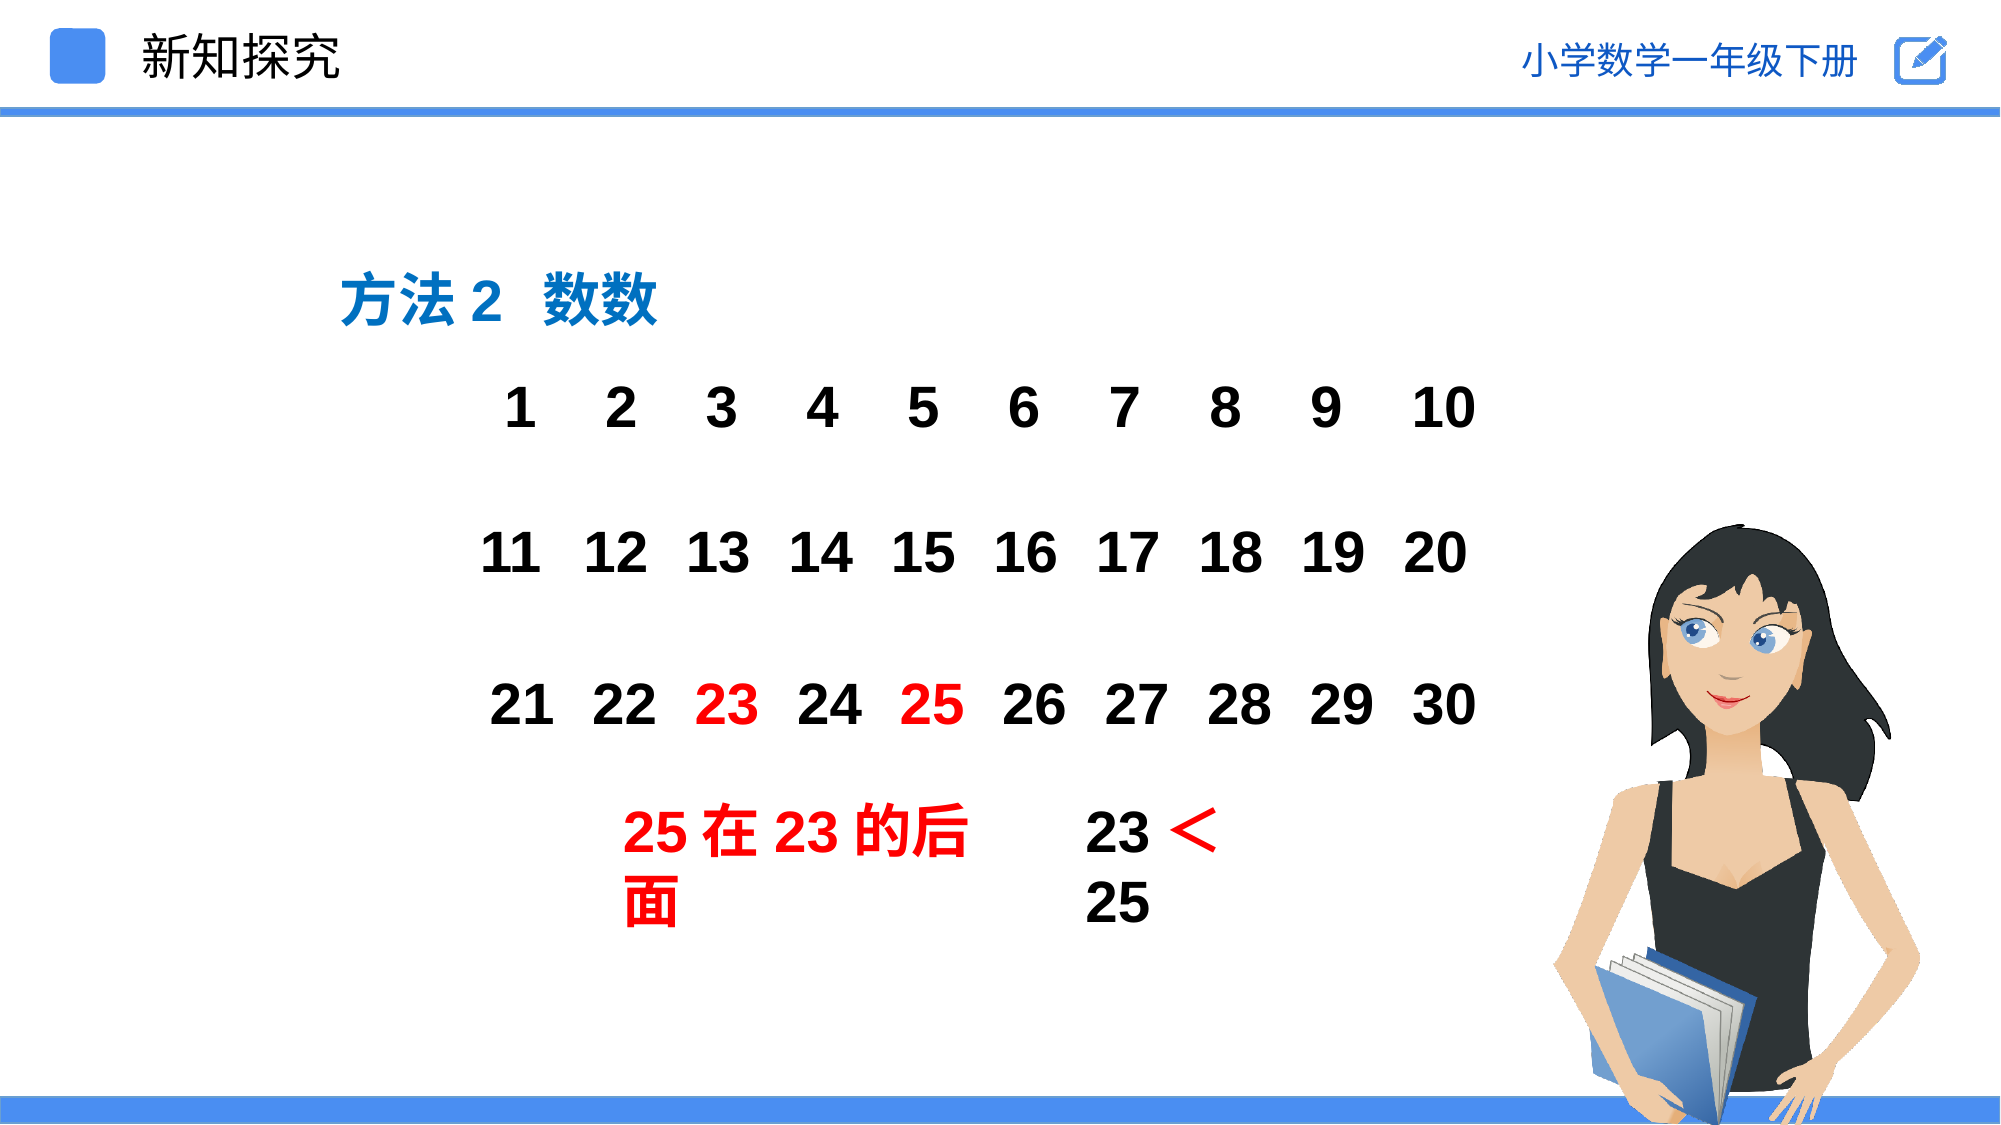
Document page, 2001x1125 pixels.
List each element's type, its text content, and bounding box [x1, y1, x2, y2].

text_box 28 [1192, 658, 1287, 744]
text_box 数数 [527, 255, 675, 341]
text_box 18 [1183, 506, 1279, 592]
text_box 方法2 [325, 255, 518, 341]
text_box 15 [876, 506, 971, 592]
text_box 21 [474, 658, 570, 744]
text_box 20 [1388, 506, 1484, 592]
text_box 25在23的后面 [608, 786, 1030, 942]
text_box 14 [773, 506, 869, 592]
text_box 3 [690, 361, 754, 447]
text_box 29 [1294, 658, 1390, 744]
picture [1553, 524, 1920, 1125]
text_box 30 [1397, 658, 1492, 744]
text_box 12 [568, 506, 664, 592]
text_box 4 [791, 361, 854, 447]
text_box 27 [1089, 658, 1185, 744]
text_box 22 [577, 658, 672, 744]
text_box 6 [993, 361, 1056, 447]
text_box 新知探究 [127, 24, 747, 94]
text_box 5 [892, 361, 955, 447]
text_box 23 [679, 658, 775, 744]
text_box 26 [987, 658, 1083, 744]
text_box 19 [1286, 506, 1381, 592]
text_box 24 [782, 658, 877, 744]
text_box 7 [1093, 361, 1156, 447]
text_box 25 [884, 658, 980, 744]
text_box 23＜25 [1070, 786, 1315, 942]
text_box 2 [590, 361, 653, 447]
text_box 8 [1194, 361, 1257, 447]
text_box 13 [671, 506, 766, 592]
text_box 11 [464, 506, 557, 592]
text_box 1 [489, 361, 552, 447]
text_box 9 [1295, 361, 1358, 447]
text_box 17 [1081, 506, 1176, 592]
text_box 10 [1396, 361, 1492, 447]
text_box 16 [978, 506, 1074, 592]
